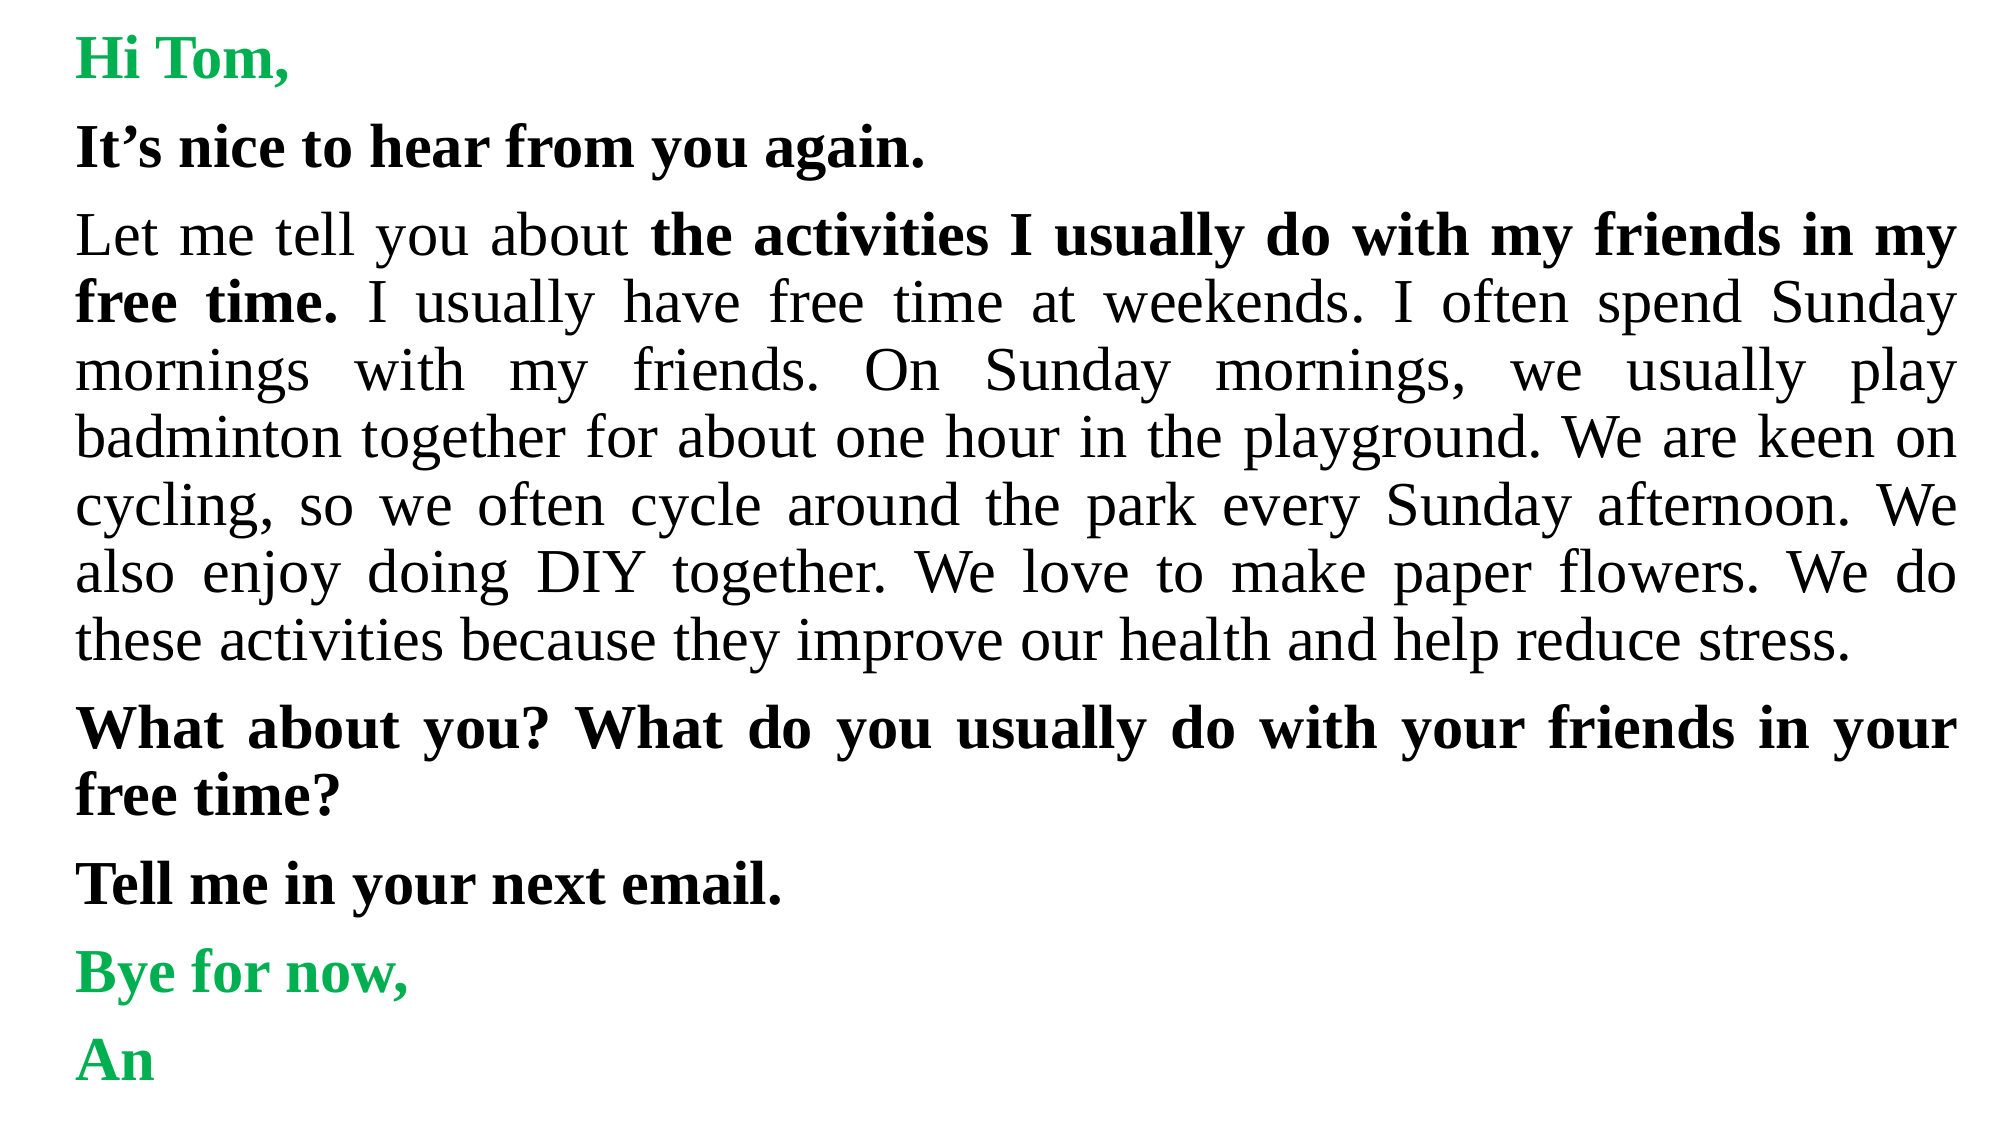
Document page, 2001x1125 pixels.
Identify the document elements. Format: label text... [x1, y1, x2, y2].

list Hi Tom, It’s nice to hear from you again. Let me tell you about the activities I usually do with my friends in my free time. I usually have free time at weekends. I often spend Sunday mornings with my friends. On Sunday mornings, we usually play badminton together for about one hour in the playground. We are keen on cycling, so we often cycle around the park every Sunday afternoon. We also enjoy doing DIY together. We love to make paper flowers. We do these activities because they improve our health and help reduce stress. What about you? What do you usually do with your friends in your free time? Tell me in your next email. Bye for now, An [60, 17, 1975, 1102]
